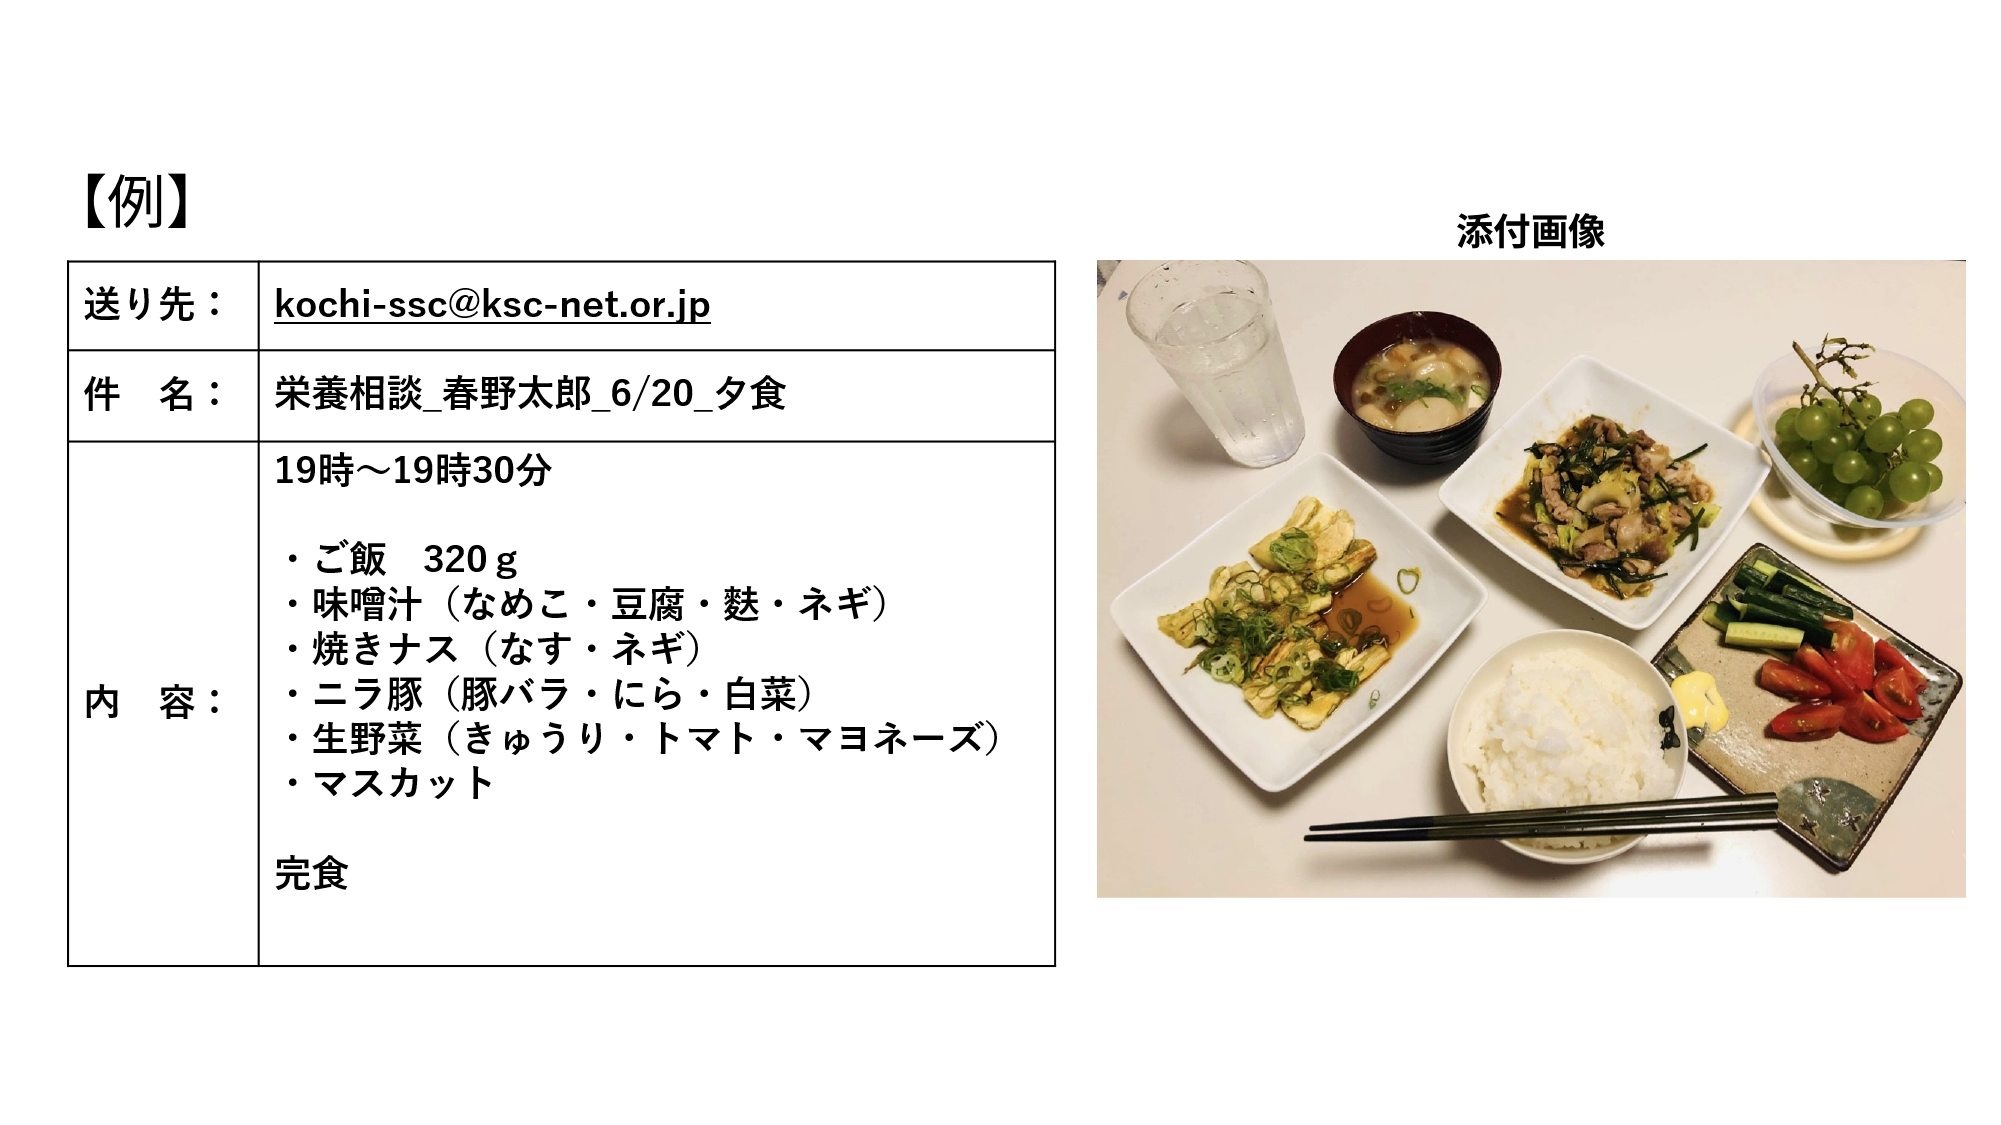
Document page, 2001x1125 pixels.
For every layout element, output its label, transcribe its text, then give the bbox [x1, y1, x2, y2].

text_box 添付画像 [1419, 200, 1644, 260]
text_box 【例】 [34, 157, 731, 243]
picture [1097, 260, 1966, 898]
picture [67, 260, 1057, 968]
